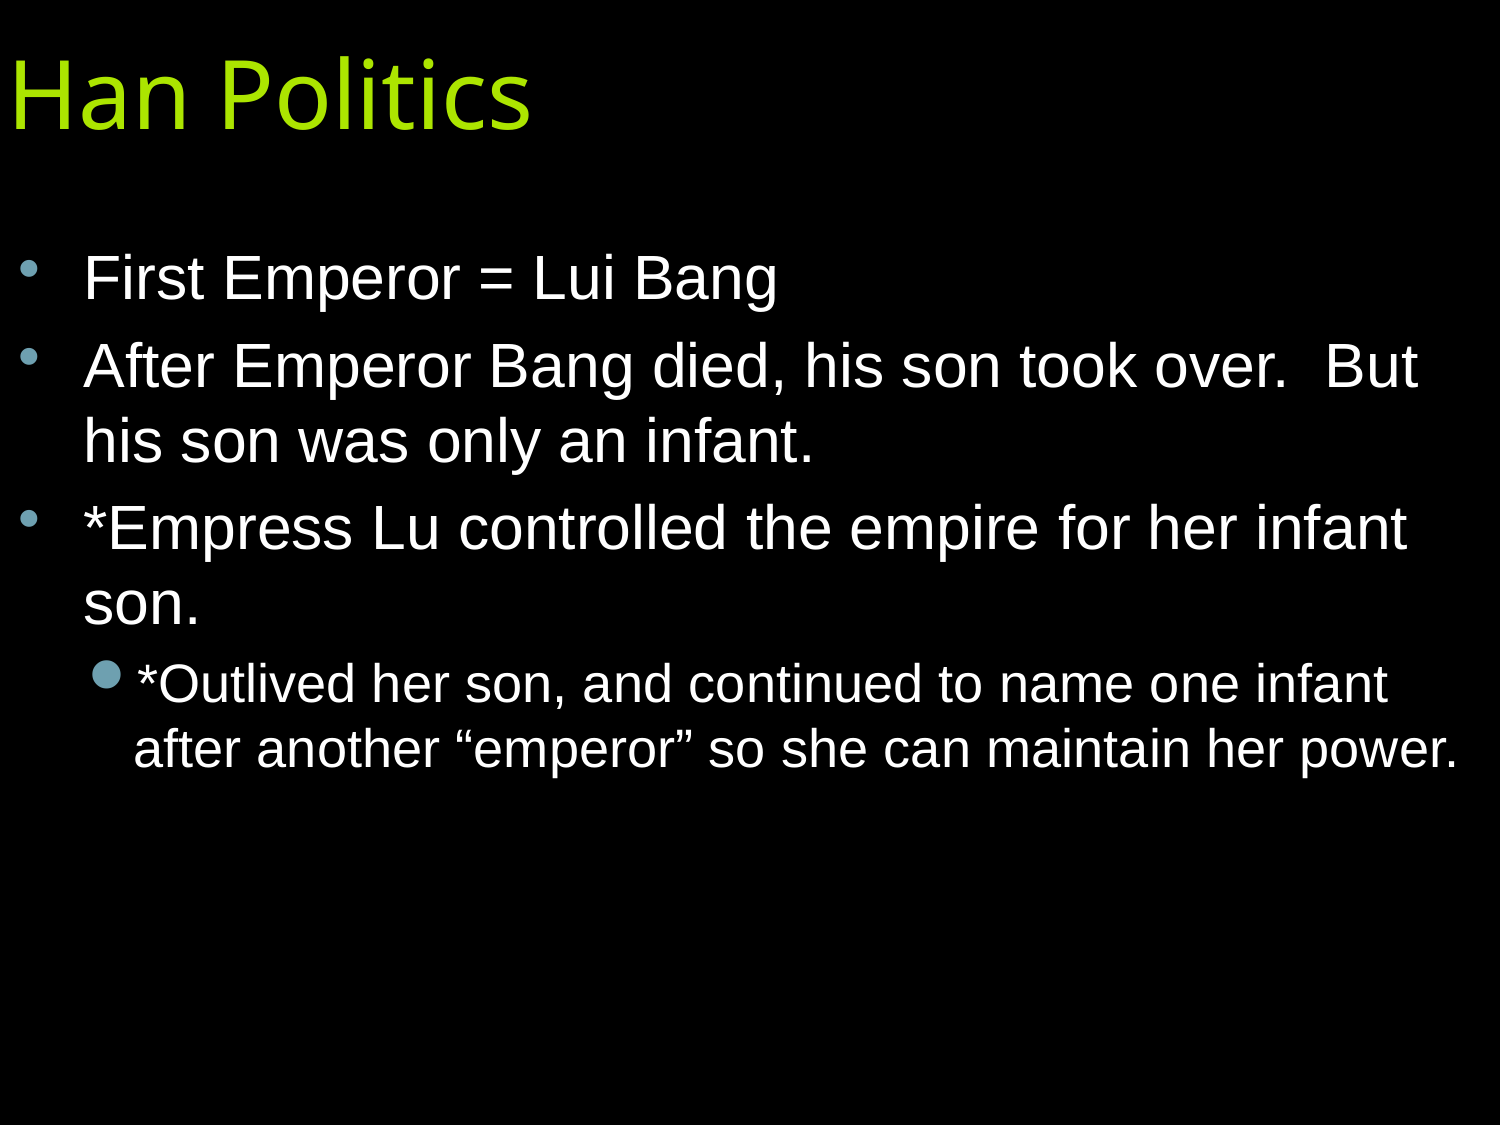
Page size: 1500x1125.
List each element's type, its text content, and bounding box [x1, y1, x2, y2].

title Han Politics [0, 0, 1500, 185]
list First Emperor = Lui Bang After Emperor Bang died, his son took over. But his son was only an infant. *Empress Lu controlled the empire for her infant son. *Outlived her son, and continued to name one infant after another “emperor” so she can maintain her power. [0, 229, 1500, 829]
